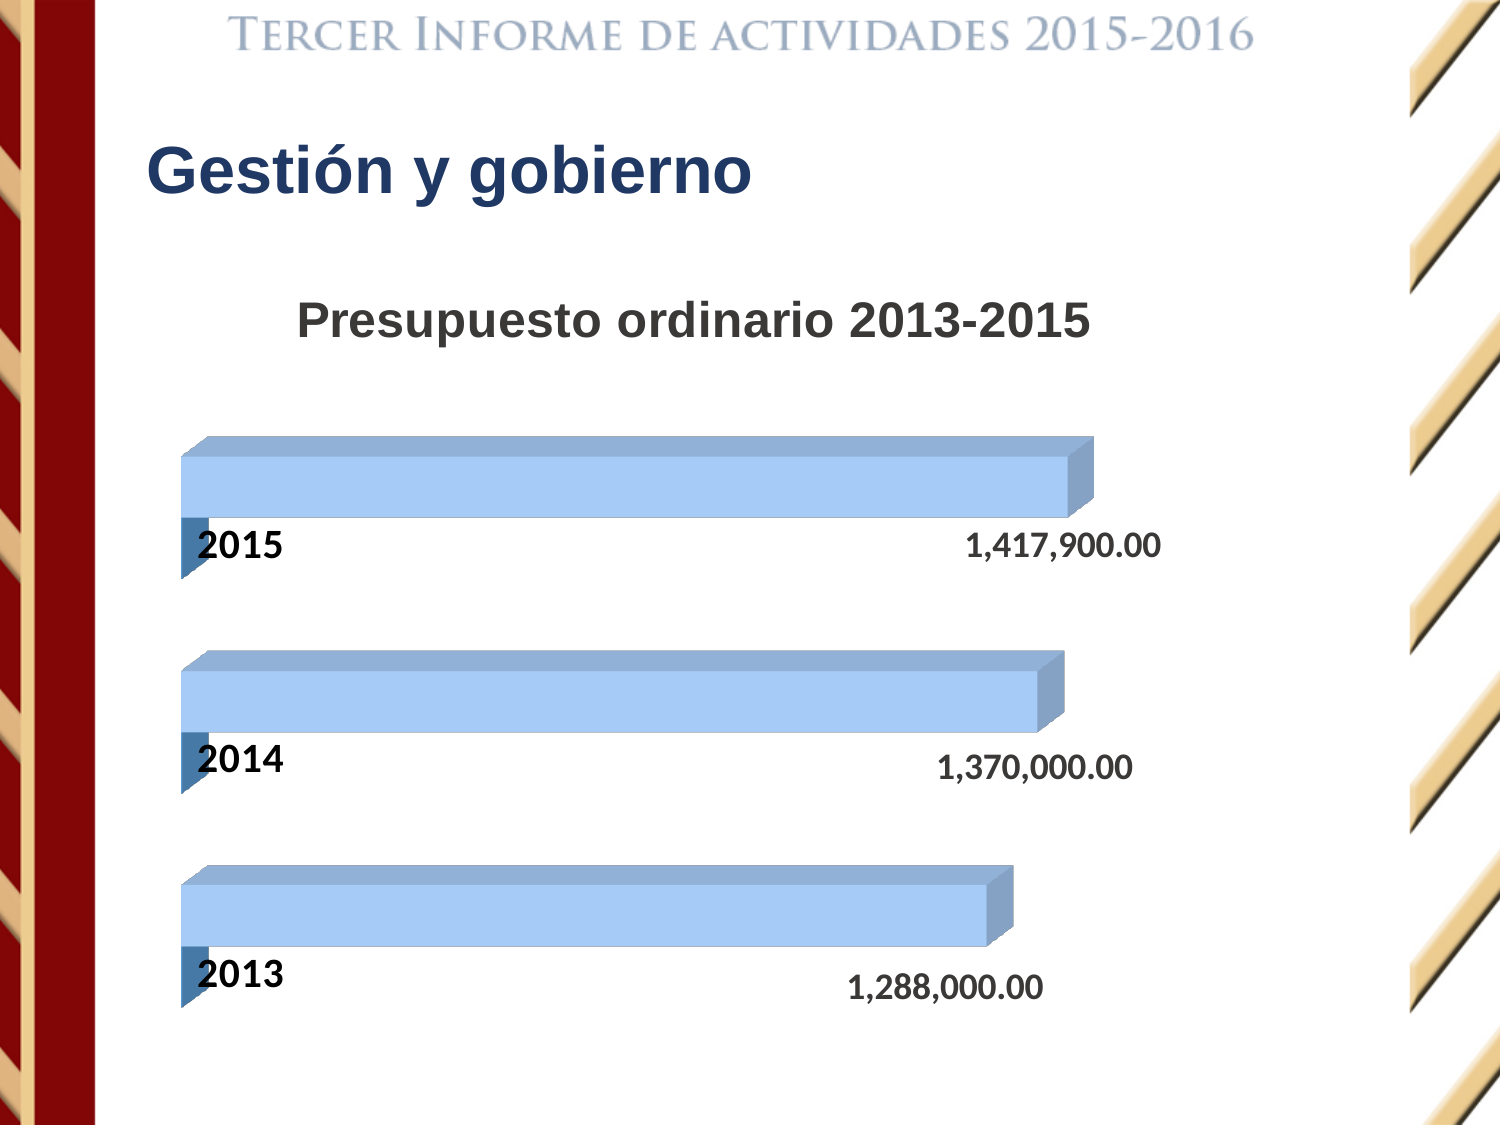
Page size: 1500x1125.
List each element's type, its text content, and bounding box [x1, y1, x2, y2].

text_box Gestión y gobierno [104, 119, 798, 215]
chart [144, 252, 1245, 1081]
picture [0, 0, 1500, 1125]
